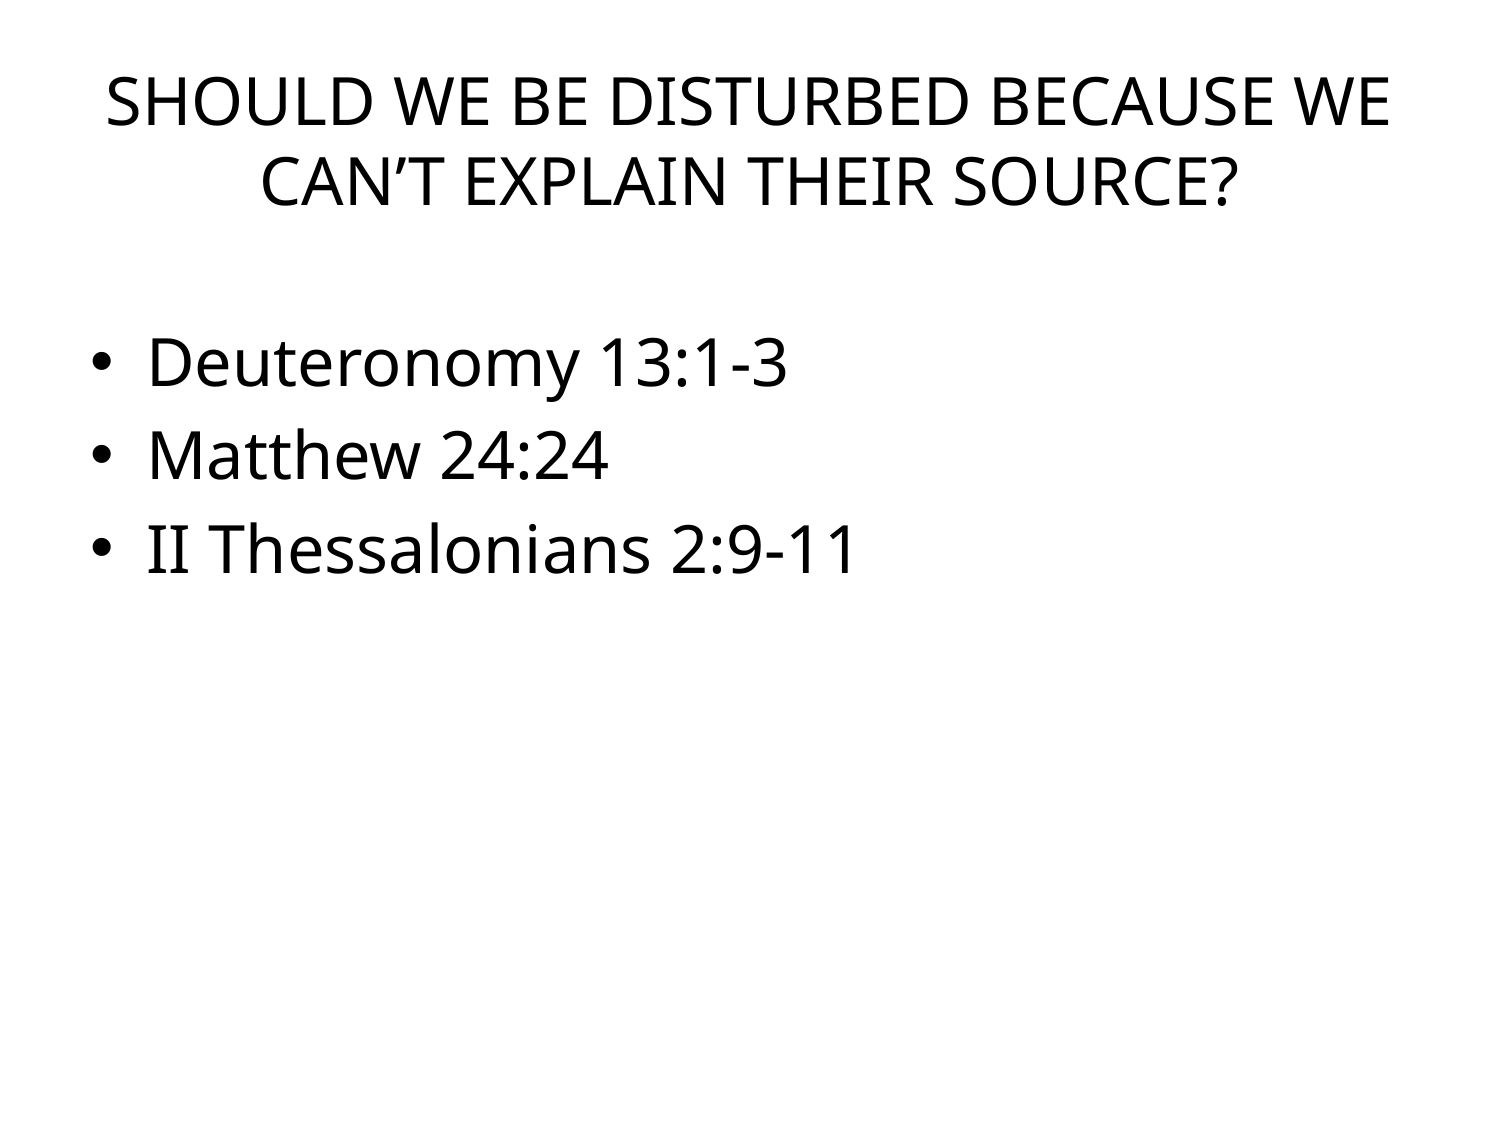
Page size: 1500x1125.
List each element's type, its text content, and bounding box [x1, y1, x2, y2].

list Deuteronomy 13:1-3 Matthew 24:24 II Thessalonians 2:9-11 [75, 312, 1425, 1005]
title SHOULD WE BE DISTURBED BECAUSE WE CAN’T EXPLAIN THEIR SOURCE? [75, 45, 1425, 233]
